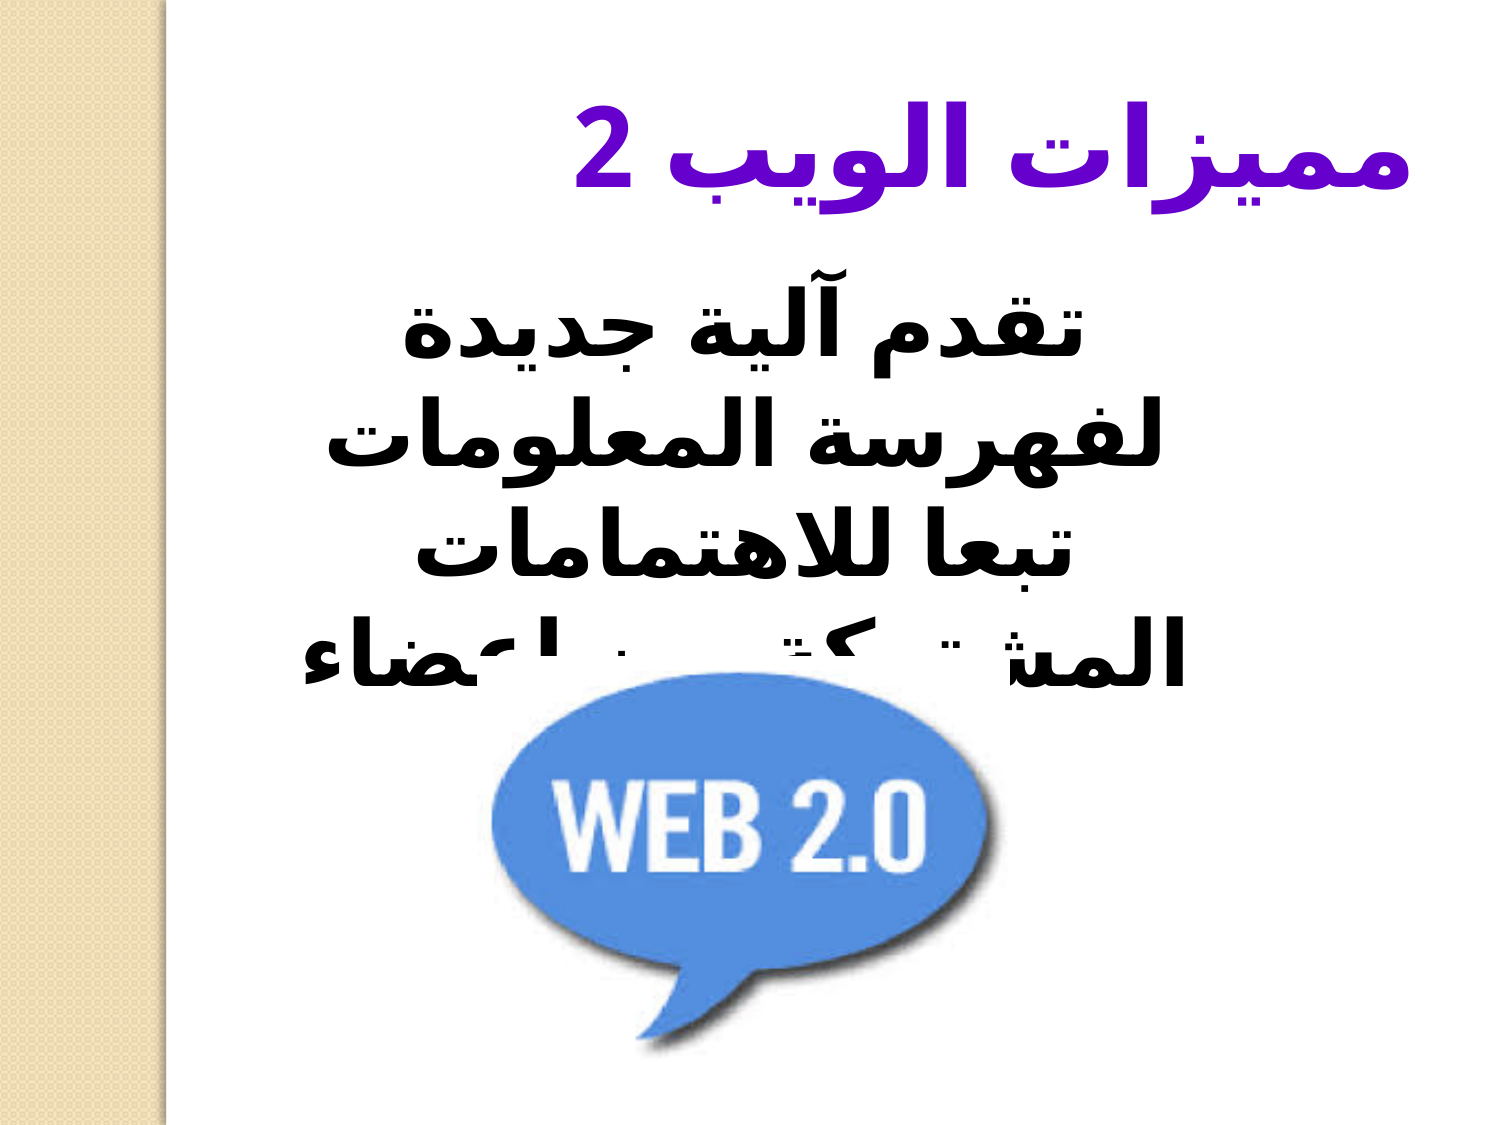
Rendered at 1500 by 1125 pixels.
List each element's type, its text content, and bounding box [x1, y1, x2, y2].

text_box مميزات الويب 2 [501, 68, 1460, 233]
text_box تقدم آلية جديدة لفهرسة المعلومات تبعا للاهتمامات المشتركة بين اعضاء المجموعات. [240, 257, 1251, 823]
picture [477, 655, 1010, 1060]
